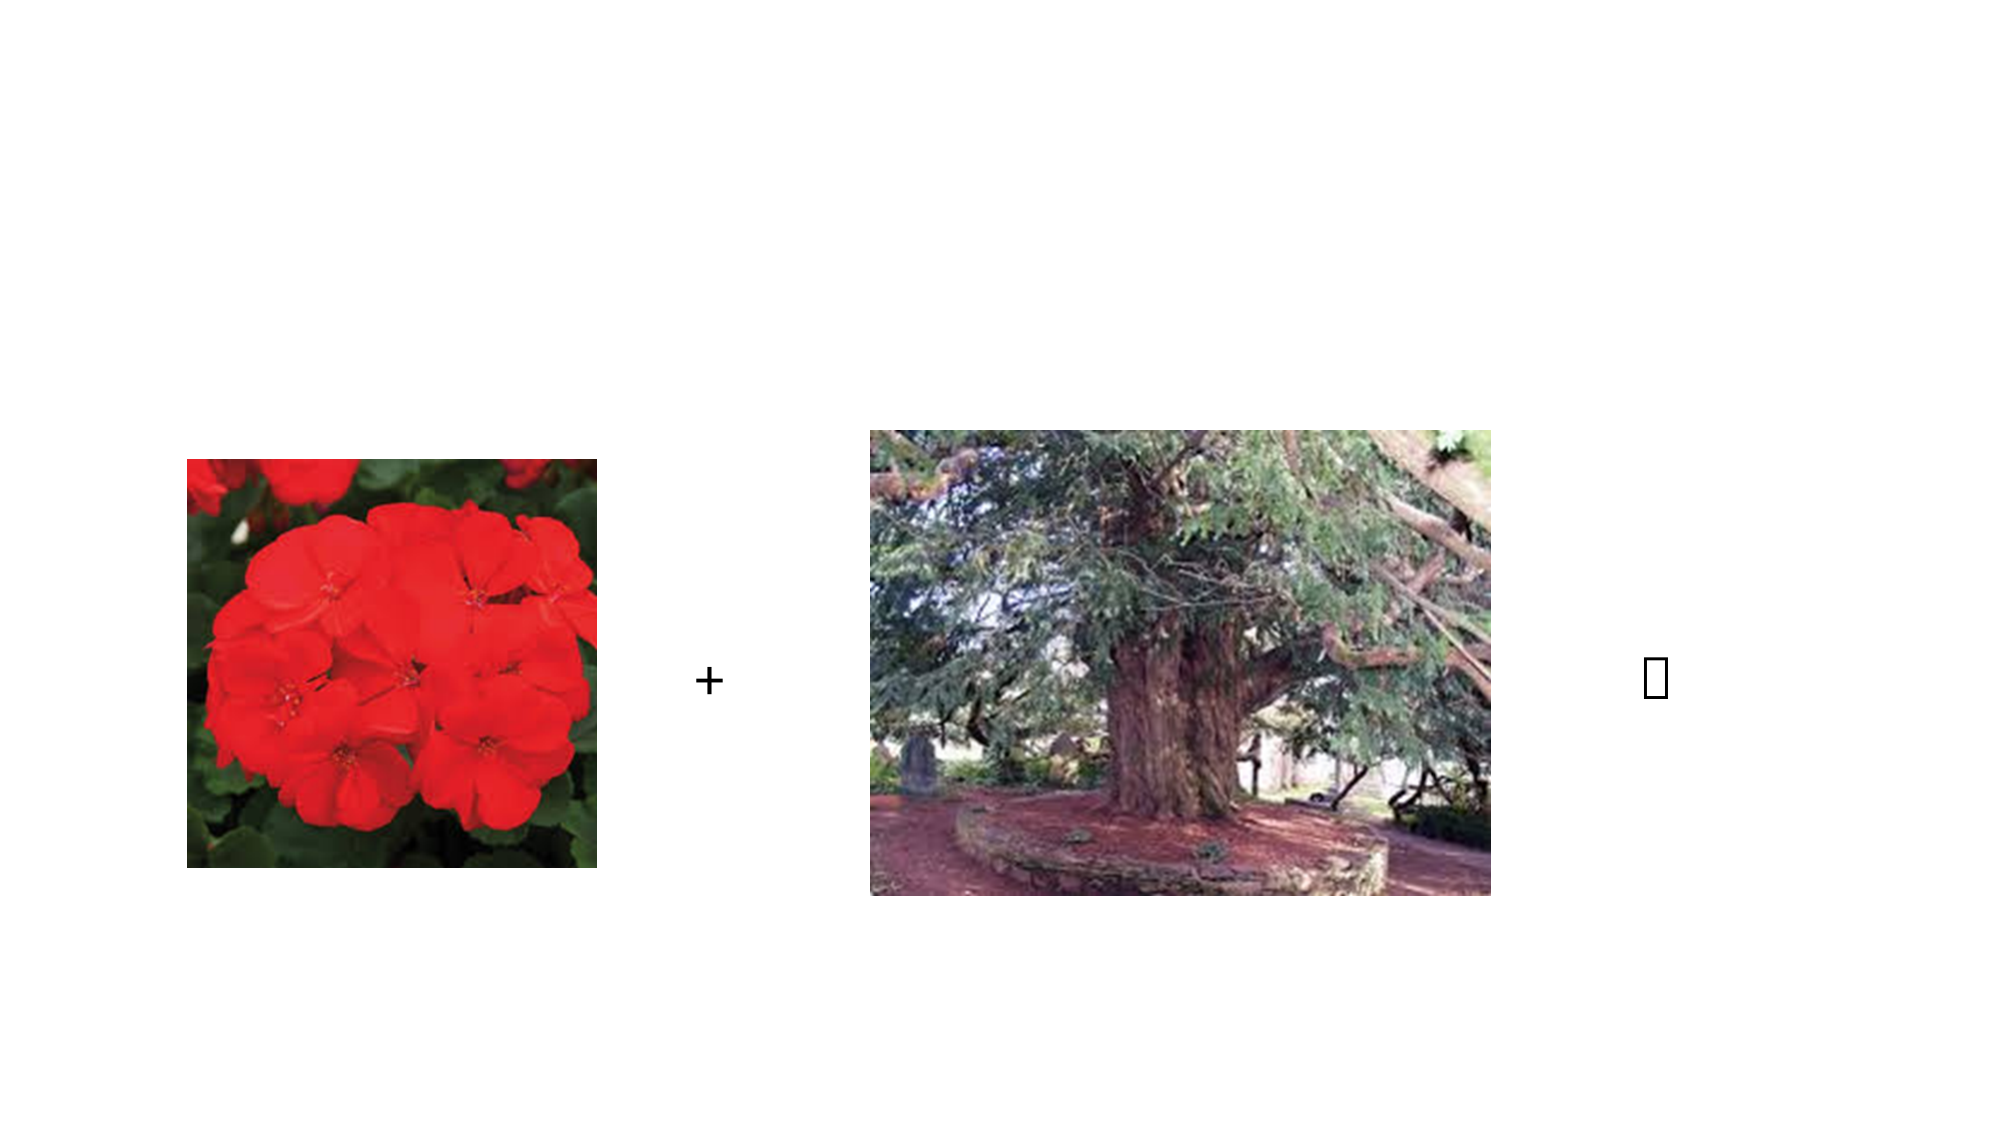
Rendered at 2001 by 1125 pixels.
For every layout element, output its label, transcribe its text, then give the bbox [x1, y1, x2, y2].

picture [870, 430, 1491, 896]
list +  [137, 299, 1863, 1014]
picture [187, 459, 597, 868]
